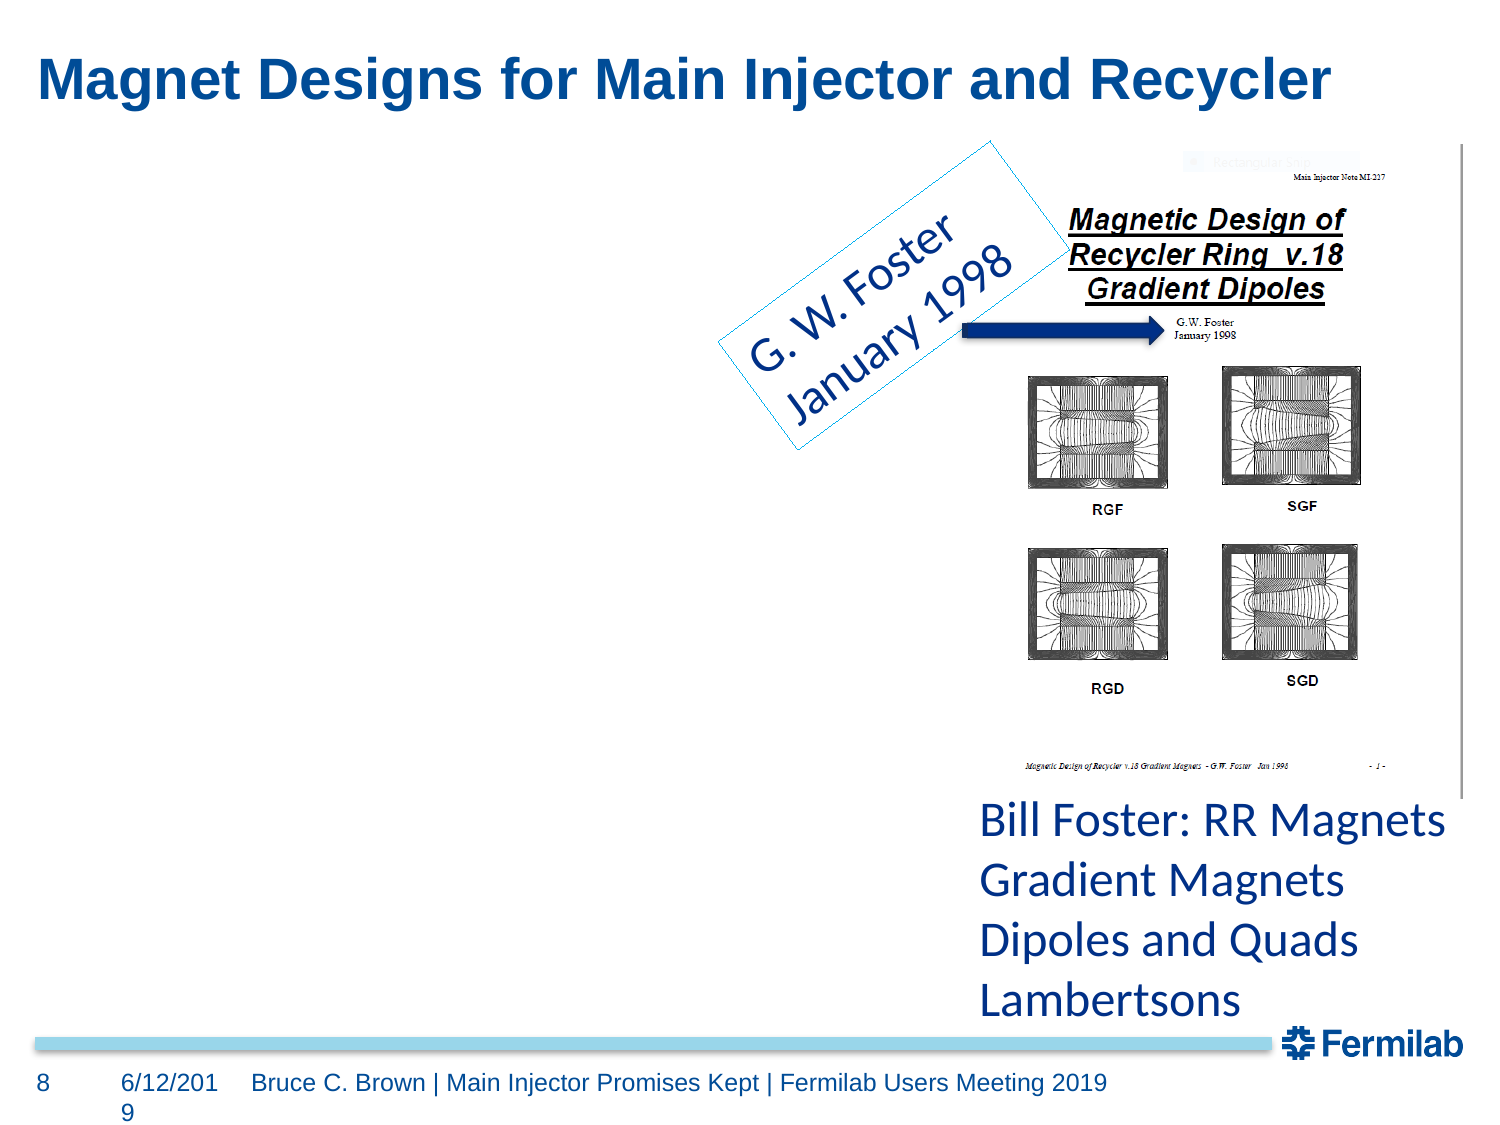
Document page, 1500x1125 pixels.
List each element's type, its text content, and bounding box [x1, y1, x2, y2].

text_box Bill Foster: RR Magnets Gradient Magnets Dipoles and Quads Lambertsons [964, 808, 1462, 1095]
slide_number 8 [36, 1066, 105, 1106]
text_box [725, 227, 1164, 365]
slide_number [120, 1066, 232, 1107]
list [952, 143, 1463, 800]
title Magnet Designs for Main Injector and Recycler [37, 41, 1463, 112]
footer Bruce C. Brown | Main Injector Promises Kept | Fermilab Users Meeting 2019 [251, 1066, 1279, 1107]
